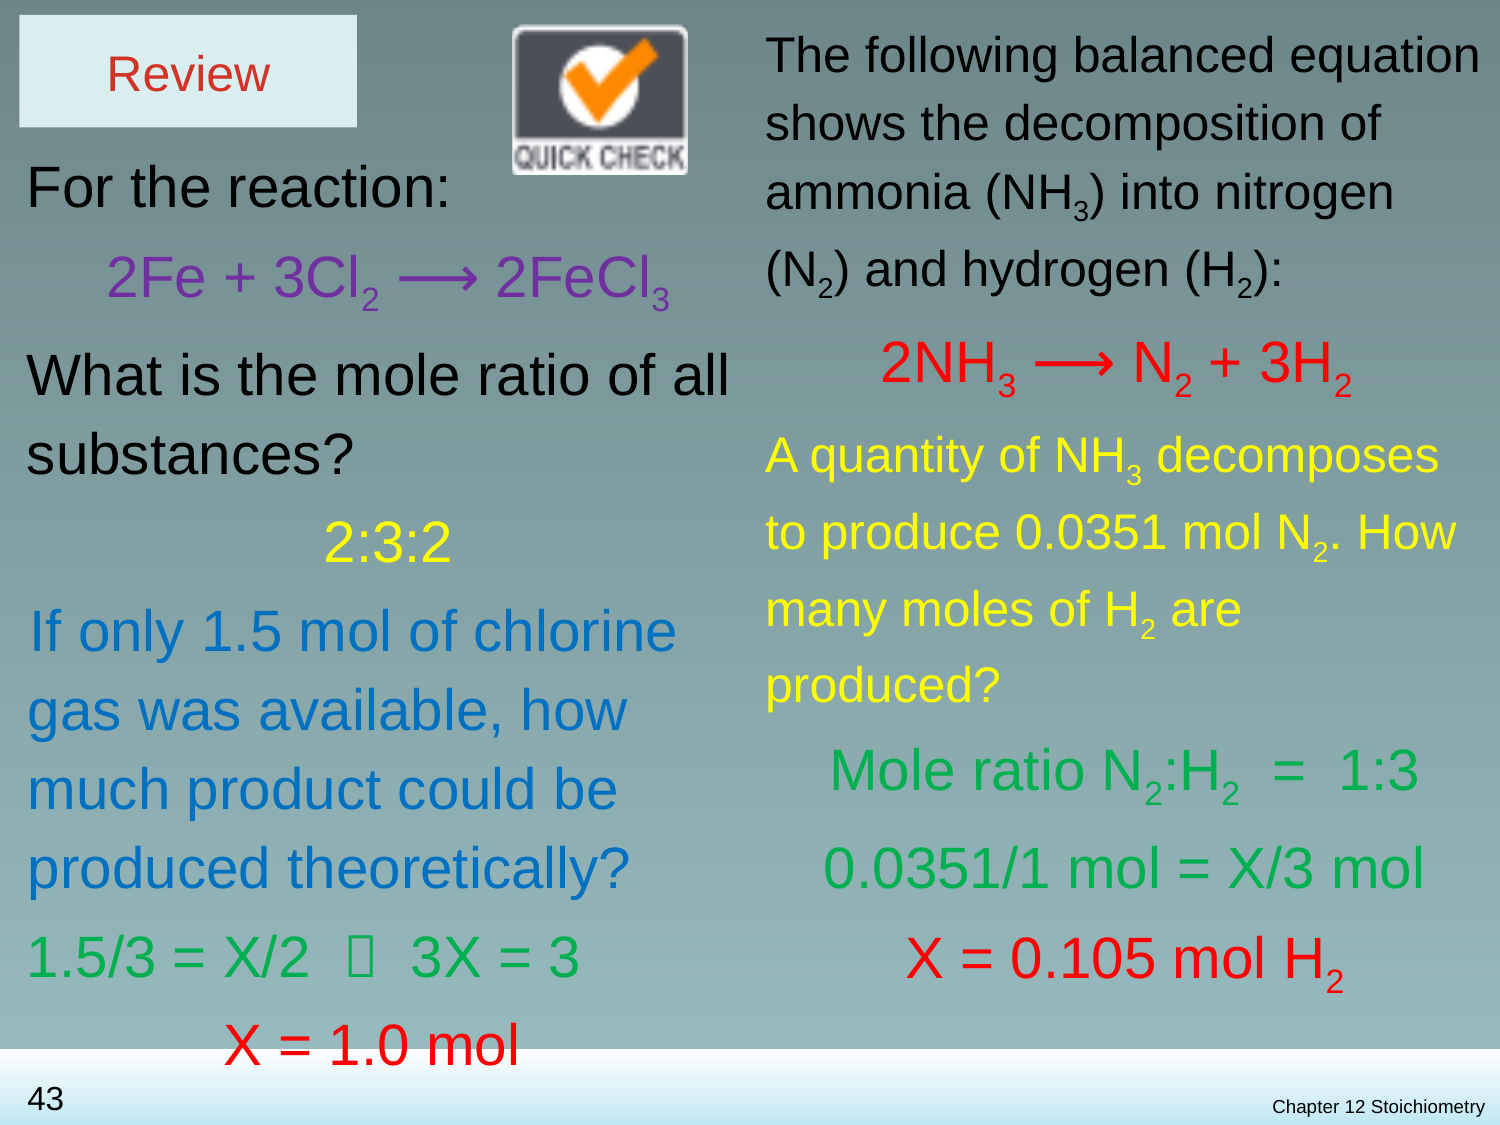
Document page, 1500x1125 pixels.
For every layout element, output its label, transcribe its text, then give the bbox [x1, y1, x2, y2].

text_box For the reaction: 2Fe + 3Cl2 ⟶ 2FeCl3 What is the mole ratio of all substances? 2:3:2 If only 1.5 mol of chlorine gas was available, how much product could be produced theoretically? 1.5/3 = X/2  3X = 3 X = 1.0 mol [0, 125, 750, 1063]
text_box The following balanced equation shows the decomposition of ammonia (NH3) into nitrogen (N2) and hydrogen (H2): 2NH3 ⟶ N2 + 3H2 A quantity of NH3 decomposes to produce 0.0351 mol N2. How many moles of H2 are produced? Mole ratio N2:H2 = 1:3 0.0351/1 mol = X/3 mol X = 0.105 mol H2 [749, 0, 1500, 1063]
title Review [19, 14, 357, 125]
picture [512, 24, 688, 175]
footer Chapter 12 Stoichiometry [1237, 1087, 1500, 1125]
